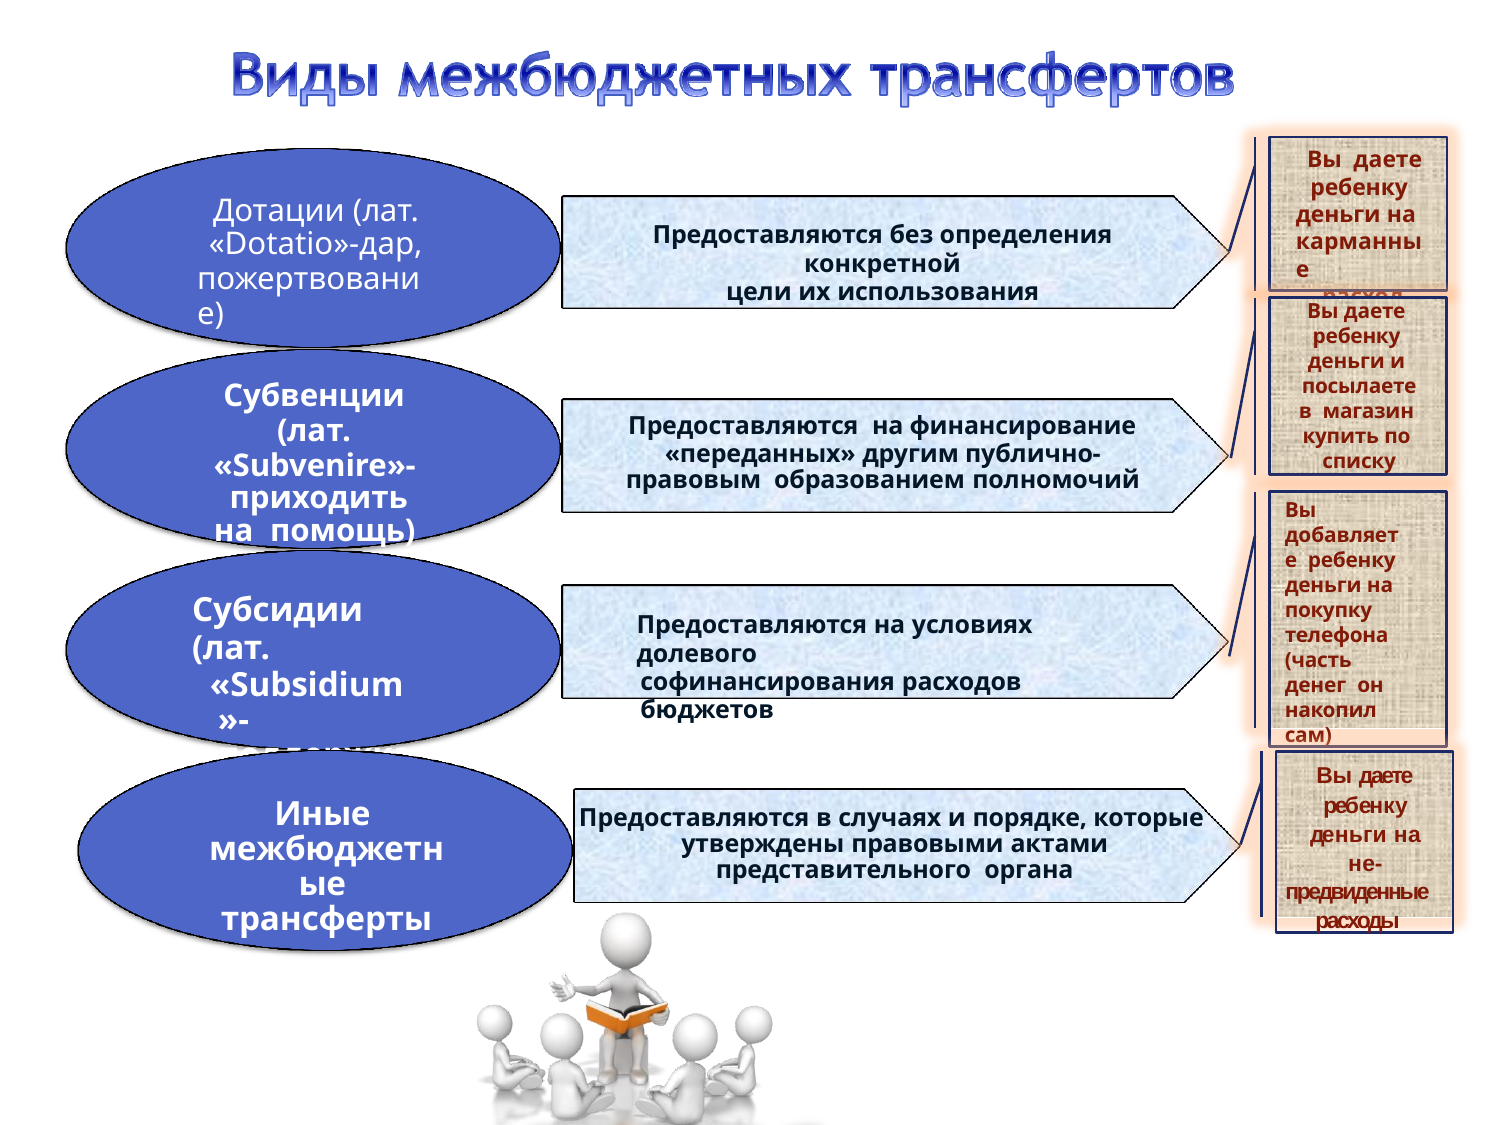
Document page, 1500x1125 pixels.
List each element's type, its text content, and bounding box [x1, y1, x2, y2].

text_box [1204, 466, 1472, 753]
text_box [1215, 726, 1479, 942]
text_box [233, 50, 1234, 108]
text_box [1204, 112, 1472, 272]
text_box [453, 904, 880, 1125]
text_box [1205, 272, 1472, 466]
picture [59, 145, 1215, 960]
text_box Предоставляются на условиях долевого софинансирования расходов бюджетов [634, 707, 1130, 724]
